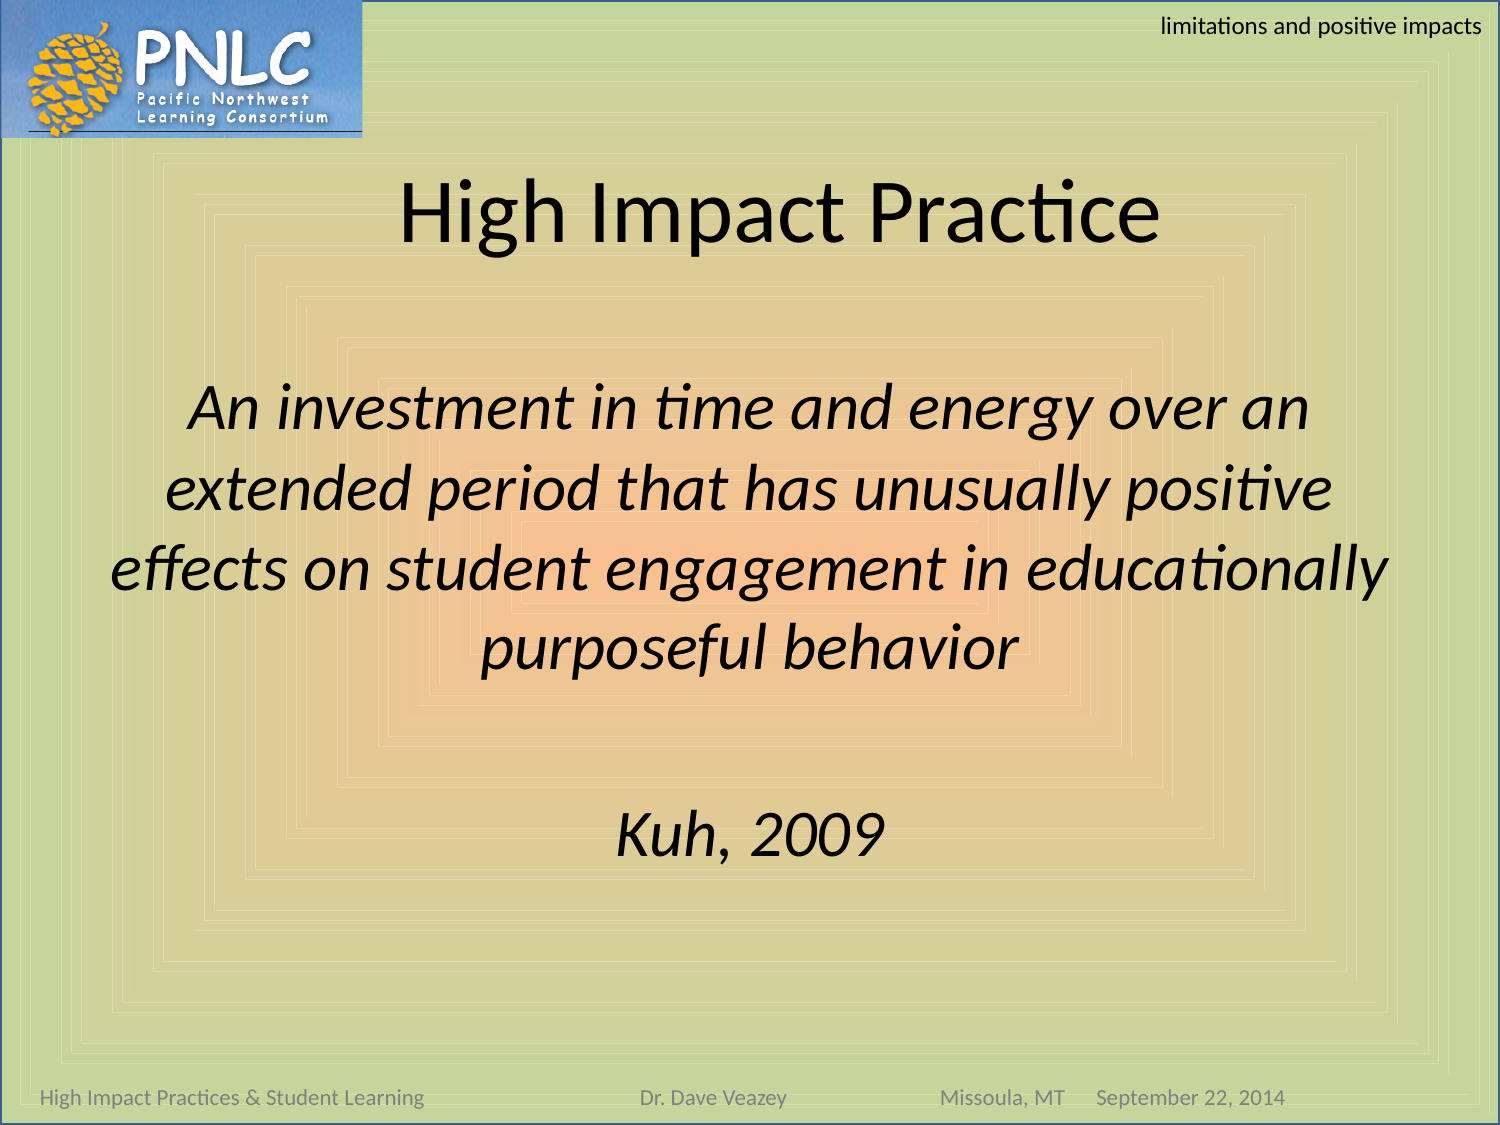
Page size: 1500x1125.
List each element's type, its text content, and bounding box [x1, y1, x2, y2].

text_box limitations and positive impacts [1145, 2, 1500, 48]
title High Impact Practice [162, 112, 1400, 262]
list An investment in time and energy over an extended period that has unusually positive effects on student engagement in educationally purposeful behavior Kuh, 2009 [75, 262, 1425, 1005]
